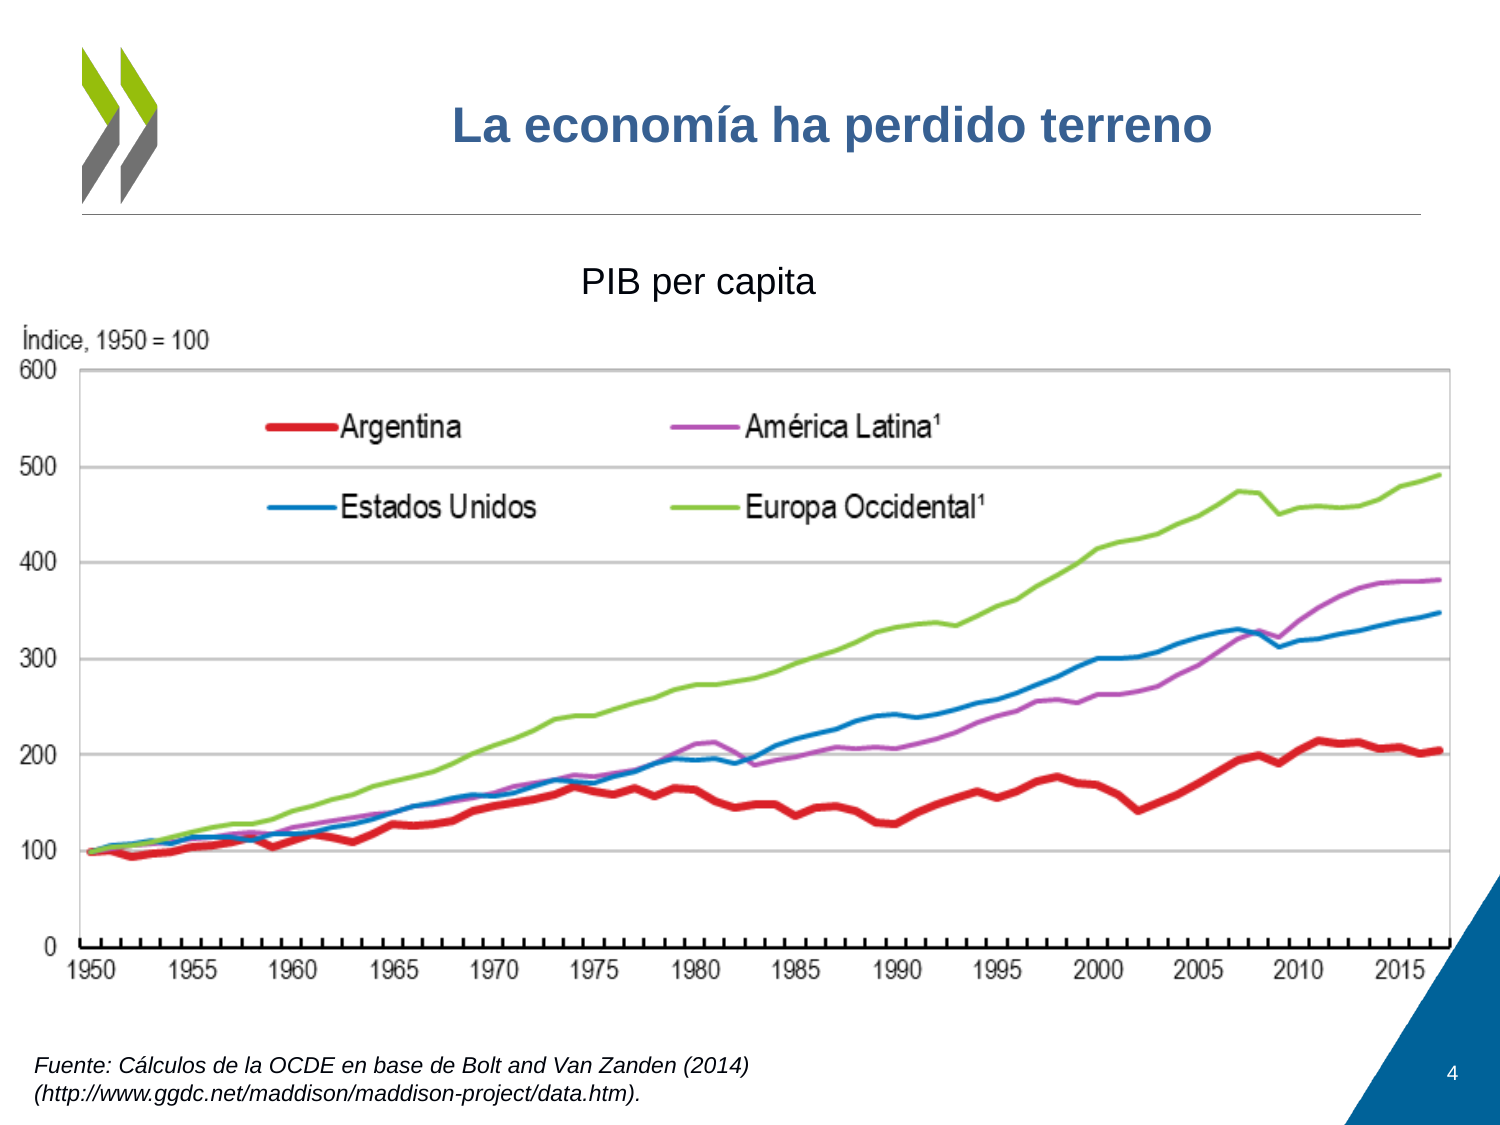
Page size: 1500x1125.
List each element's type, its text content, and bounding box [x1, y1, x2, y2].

title La economía ha perdido terreno [177, 38, 1488, 207]
picture [0, 307, 1500, 1125]
text_box PIB per capita [306, 249, 1091, 304]
text_box Fuente: Cálculos de la OCDE en base de Bolt and Van Zanden (2014) (http://www.ggdc.net/maddison/maddison-project/data.htm). [19, 1016, 1378, 1114]
slide_number 4 [1417, 1051, 1474, 1092]
